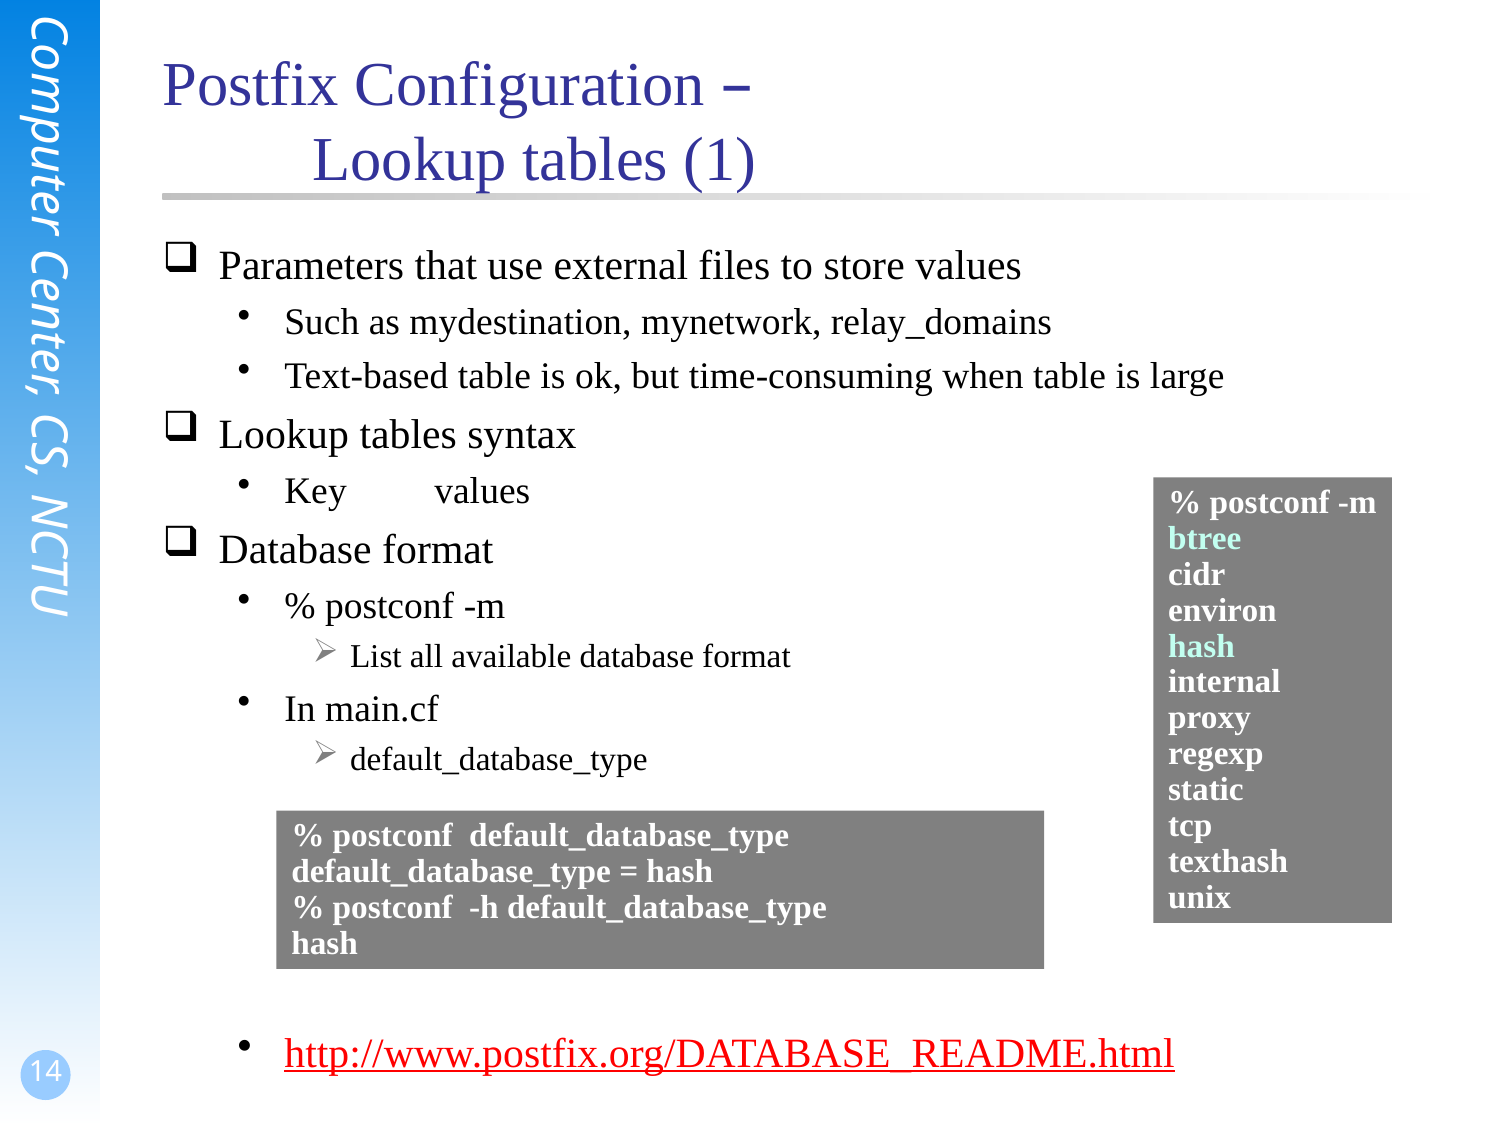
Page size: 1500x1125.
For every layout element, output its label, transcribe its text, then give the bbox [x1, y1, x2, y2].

title Postfix Configuration – Lookup tables (1) [162, 42, 1438, 231]
text_box % postconf default_database_type default_database_type = hash % postconf -h default_database_type hash [276, 810, 1045, 969]
text_box % postconf -m btree cidr environ hash internal proxy regexp static tcp texthash unix [1153, 477, 1392, 923]
list Parameters that use external files to store values Such as mydestination, mynetwork, relay_domains Text-based table is ok, but time-consuming when table is large Lookup tables syntax Key values Database format % postconf -m List all available database format In main.cf default_database_type http://www.postfix.org/DATABASE_README.html [162, 237, 1438, 1071]
